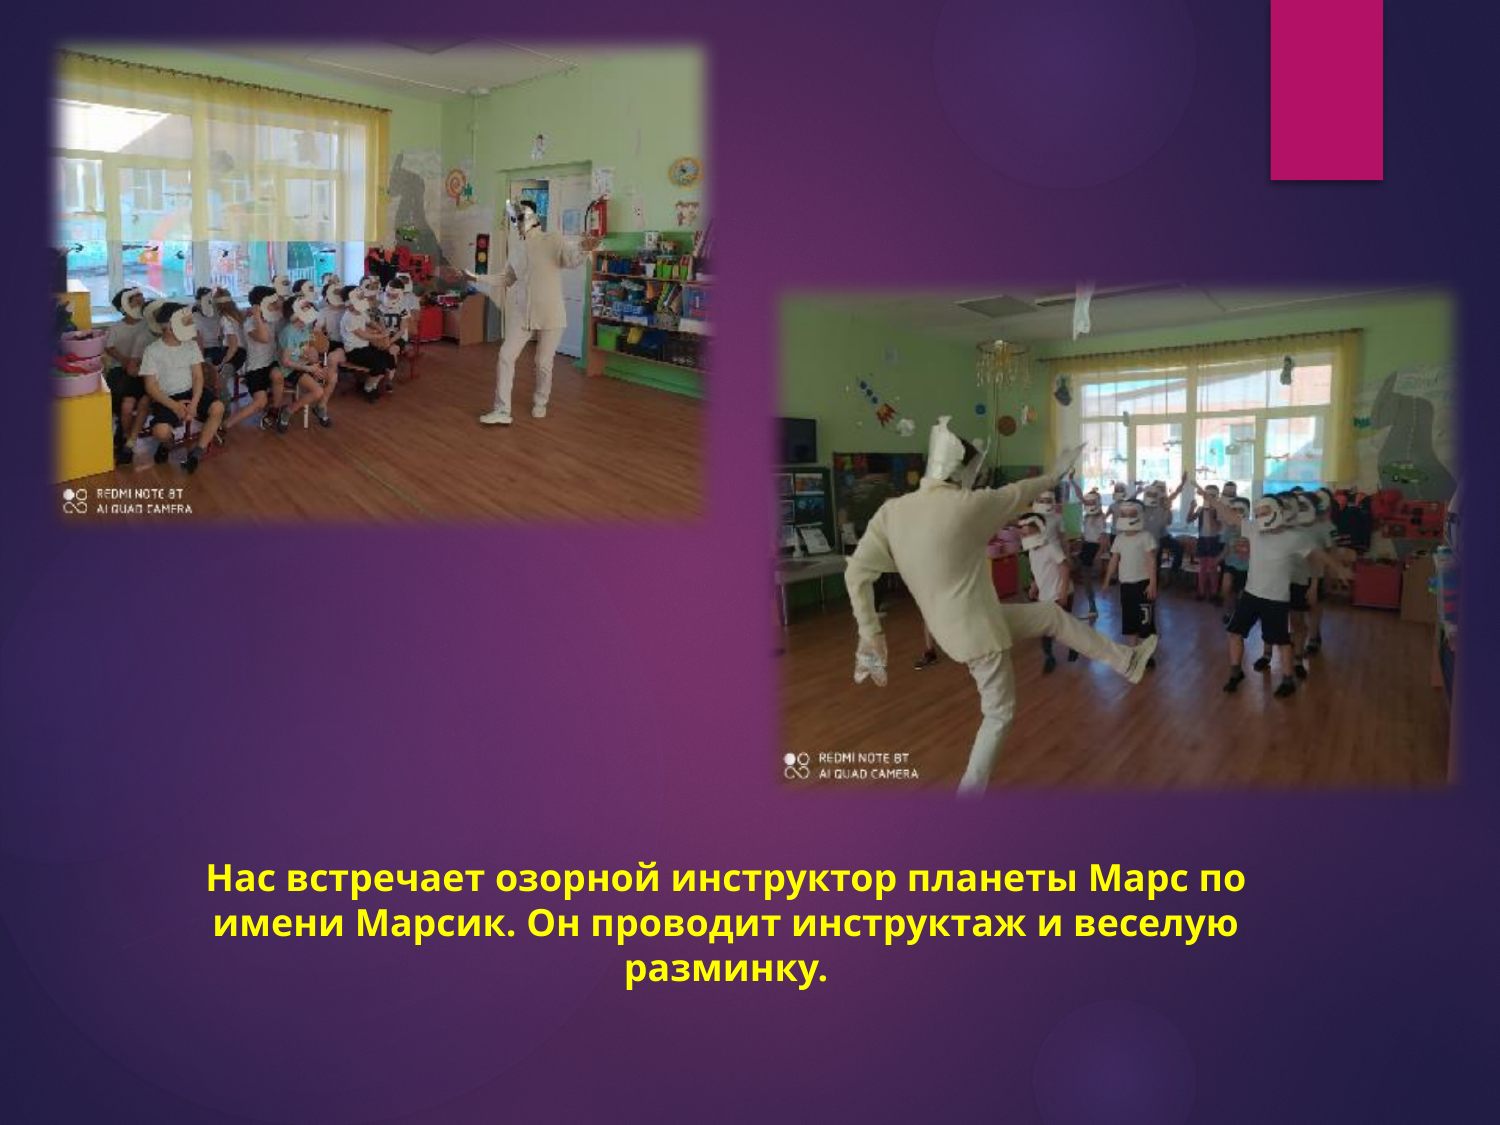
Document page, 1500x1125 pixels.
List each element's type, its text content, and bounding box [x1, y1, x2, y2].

title Нас встречает озорной инструктор планеты Марс по имени Марсик. Он проводит инструктаж и веселую разминку. [147, 846, 1305, 1076]
picture [761, 272, 1471, 805]
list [40, 27, 723, 540]
